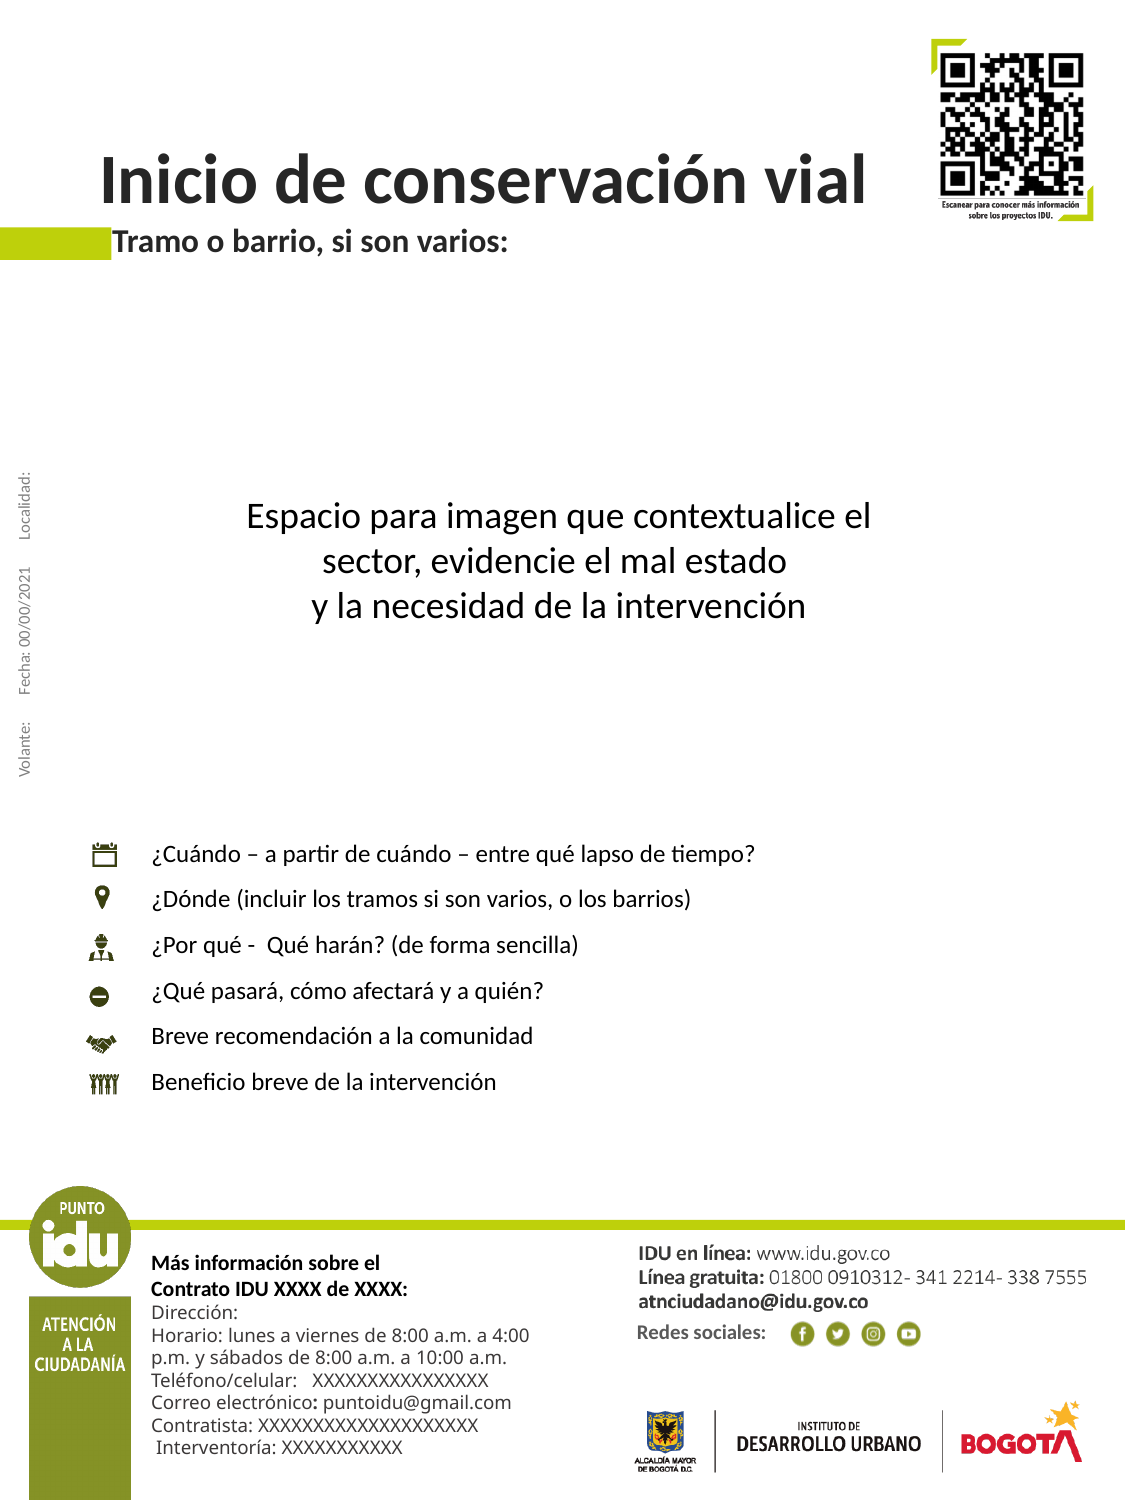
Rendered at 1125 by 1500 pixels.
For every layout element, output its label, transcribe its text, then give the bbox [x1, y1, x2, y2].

picture [938, 50, 1086, 220]
picture [29, 1186, 131, 1500]
picture [85, 880, 119, 914]
picture [87, 1067, 121, 1101]
text_box ¿Cuándo – a partir de cuándo – entre qué lapso de tiempo? ¿Dónde (incluir los tramos si son varios, o los barrios) ¿Por qué - Qué harán? (de forma sencilla) ¿Qué pasará, cómo afectará y a quién? Breve recomendación a la comunidad Beneficio breve de la intervención [136, 829, 1103, 1127]
text_box Tramo o barrio, si son varios: [97, 225, 745, 267]
picture [87, 837, 122, 872]
picture [87, 984, 111, 1009]
picture [612, 1378, 1125, 1500]
picture [613, 1220, 1125, 1371]
picture [84, 932, 118, 966]
text_box Espacio para imagen que contextualice el sector, evidencie el mal estado y la necesidad de la intervención [223, 484, 895, 634]
picture [84, 1027, 118, 1061]
text_box Más información sobre el Contrato IDU XXXX de XXXX: Dirección: Horario: lunes a viernes de 8:00 a.m. a 4:00 p.m. y sábados de 8:00 a.m. a 10:00 a.m. Teléfono/celular: XXXXXXXXXXXXXXXX Correo electrónico: puntoidu@gmail.com Contratista: XXXXXXXXXXXXXXXXXXXX Interventoría: XXXXXXXXXXX [136, 1241, 579, 1488]
text_box Volante: Fecha: 00/00/2021 Localidad: [5, 36, 71, 793]
text_box Inicio de conservación vial [84, 124, 1030, 225]
